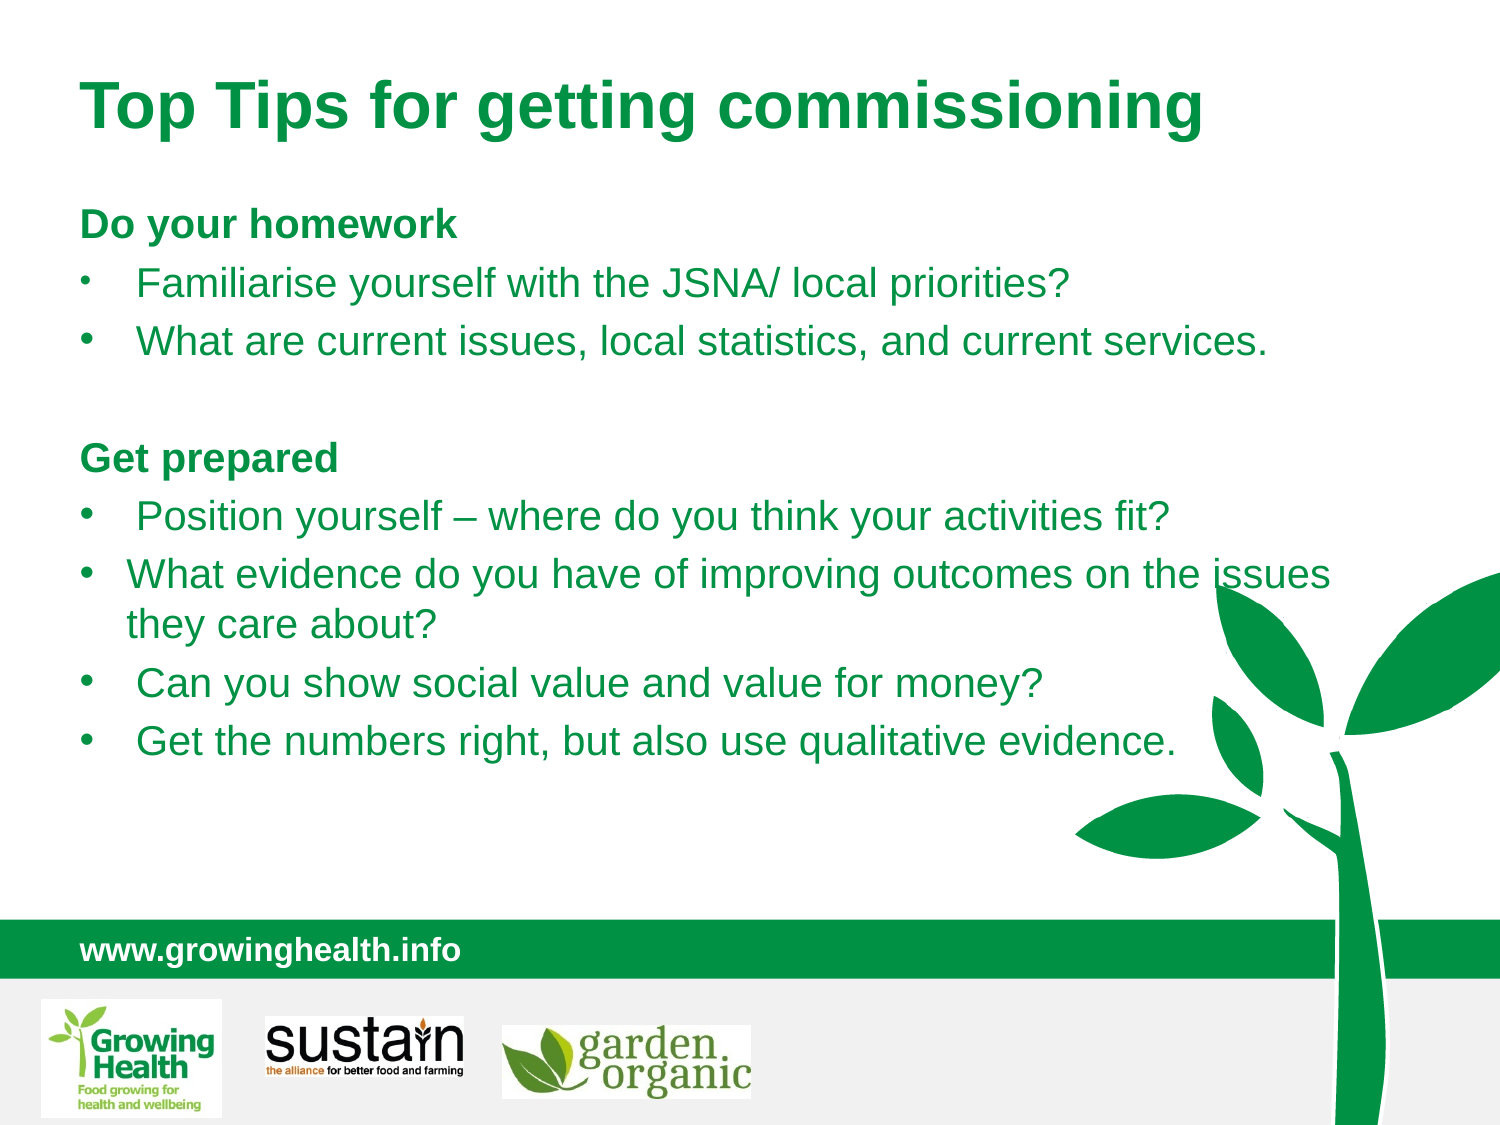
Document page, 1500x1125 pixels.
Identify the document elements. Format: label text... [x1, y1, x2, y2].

picture [502, 1025, 751, 1099]
list Top Tips for getting commissioning Do your homework Familiarise yourself with the JSNA/ local priorities? What are current issues, local statistics, and current services. Get prepared Position yourself – where do you think your activities fit? What evidence do you have of improving outcomes on the issues they care about? Can you show social value and value for money? Get the numbers right, but also use qualitative evidence. [64, 54, 1424, 845]
picture [265, 1016, 464, 1077]
picture [41, 999, 222, 1118]
picture [1057, 550, 1500, 1125]
